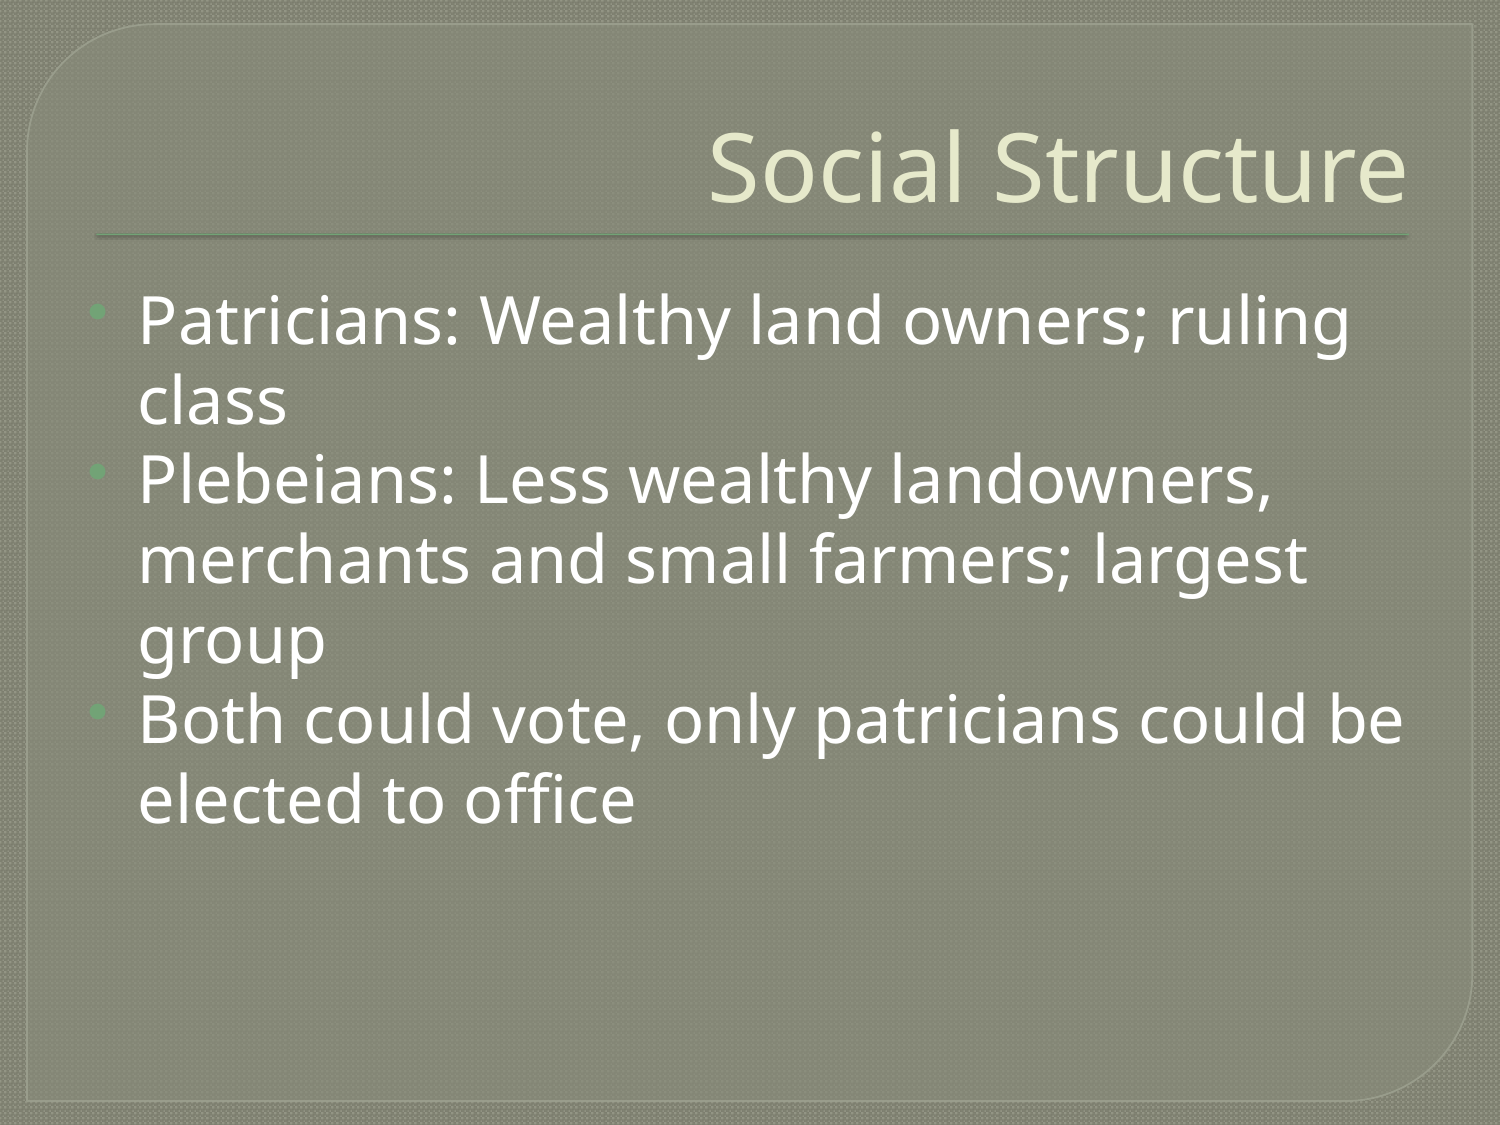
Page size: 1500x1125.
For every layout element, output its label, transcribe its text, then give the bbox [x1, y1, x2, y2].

list Patricians: Wealthy land owners; ruling class Plebeians: Less wealthy landowners, merchants and small farmers; largest group Both could vote, only patricians could be elected to office [75, 270, 1425, 1013]
title Social Structure [75, 41, 1425, 230]
